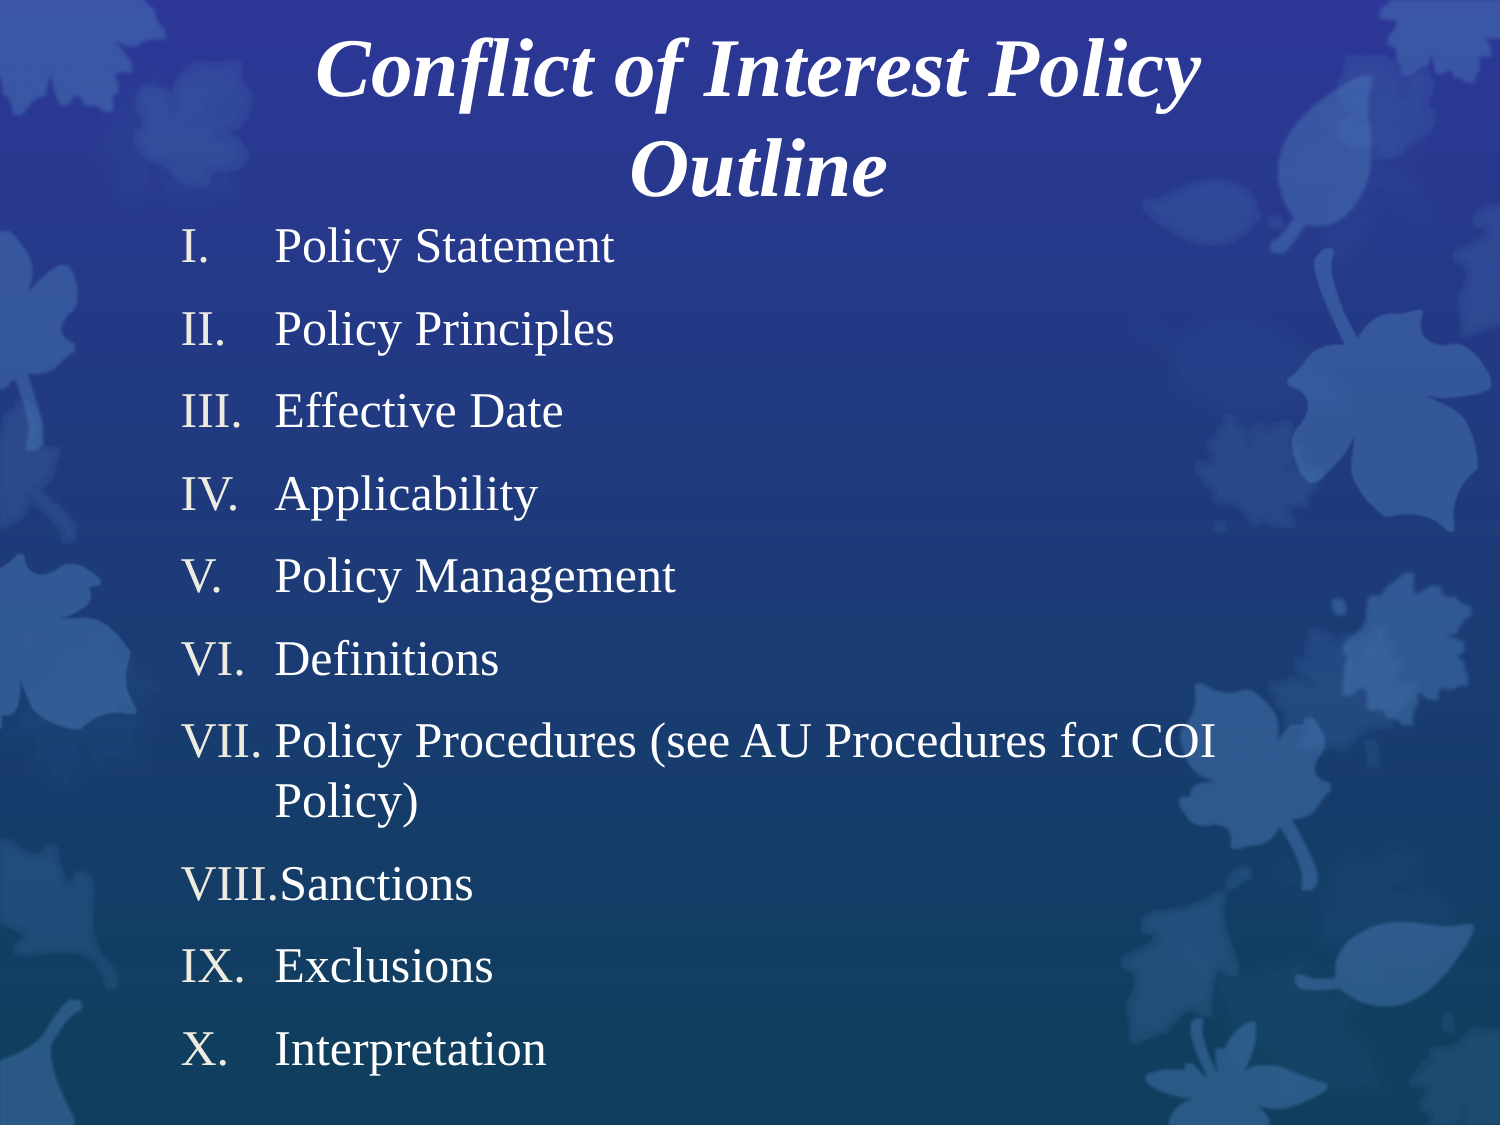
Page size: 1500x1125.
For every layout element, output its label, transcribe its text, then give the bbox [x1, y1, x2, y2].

list Policy Statement Policy Principles Effective Date Applicability Policy Management Definitions Policy Procedures (see AU Procedures for COI Policy) Sanctions Exclusions Interpretation [165, 237, 1335, 1050]
title Conflict of Interest Policy Outline [174, 37, 1344, 190]
